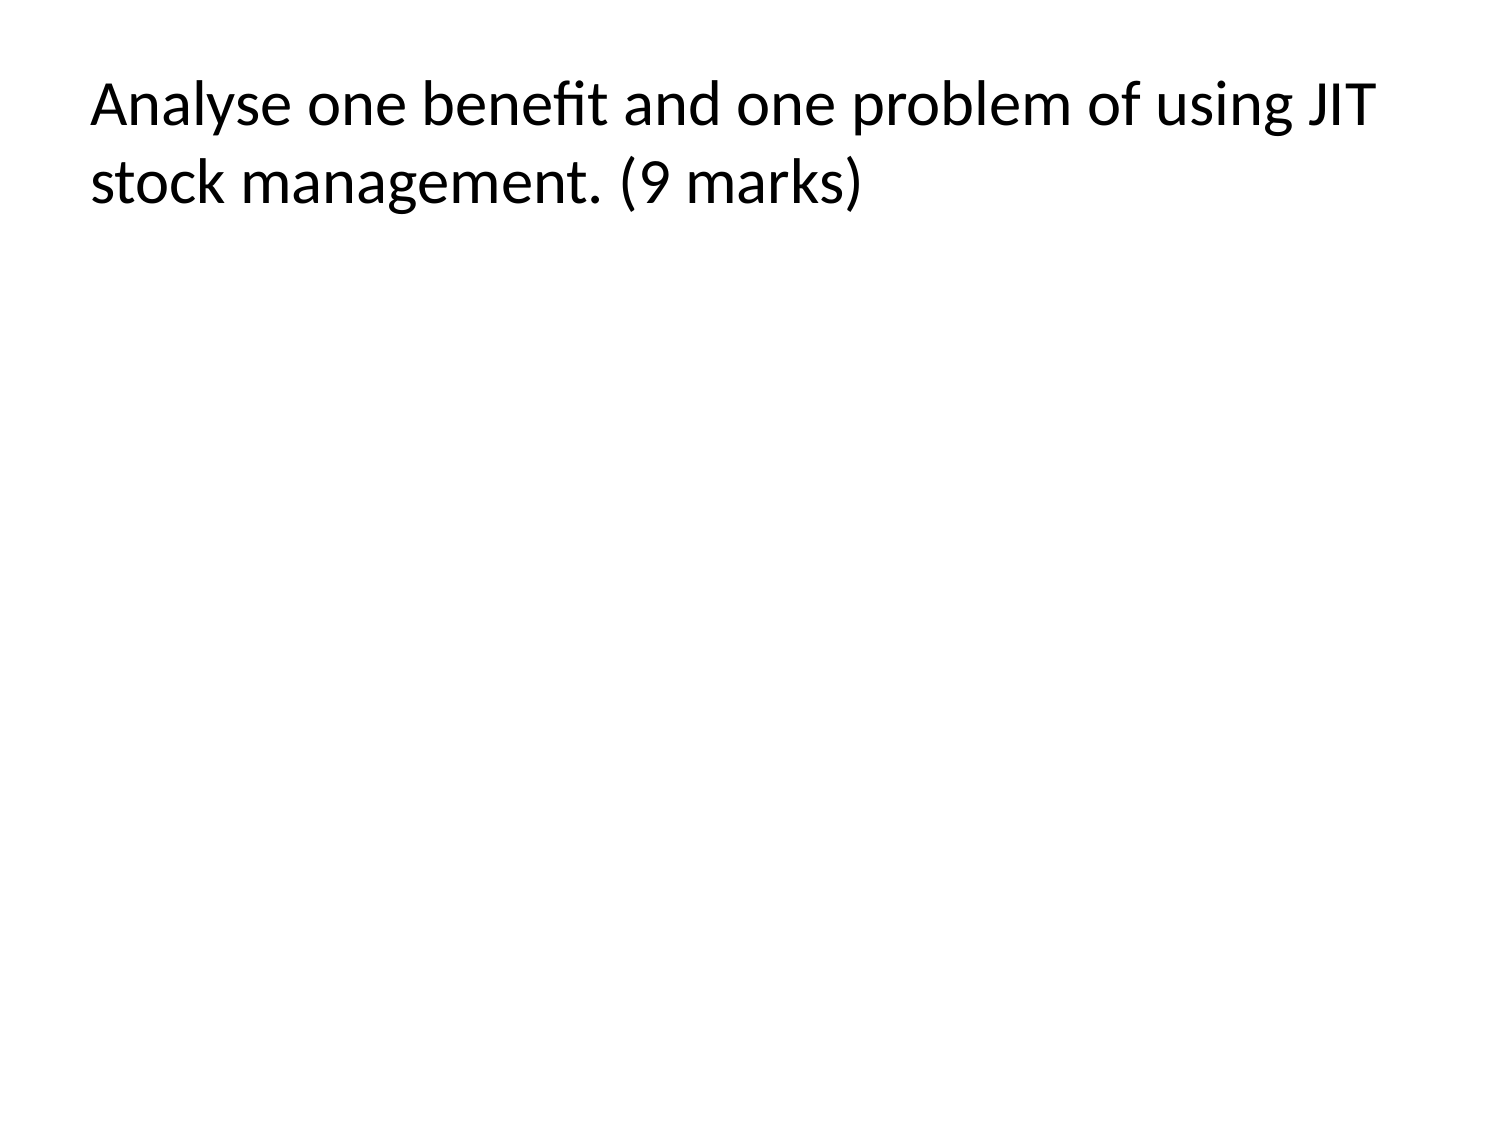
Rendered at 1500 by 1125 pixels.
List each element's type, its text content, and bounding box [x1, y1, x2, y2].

title Analyse one benefit and one problem of using JIT stock management. (9 marks) [75, 45, 1425, 233]
